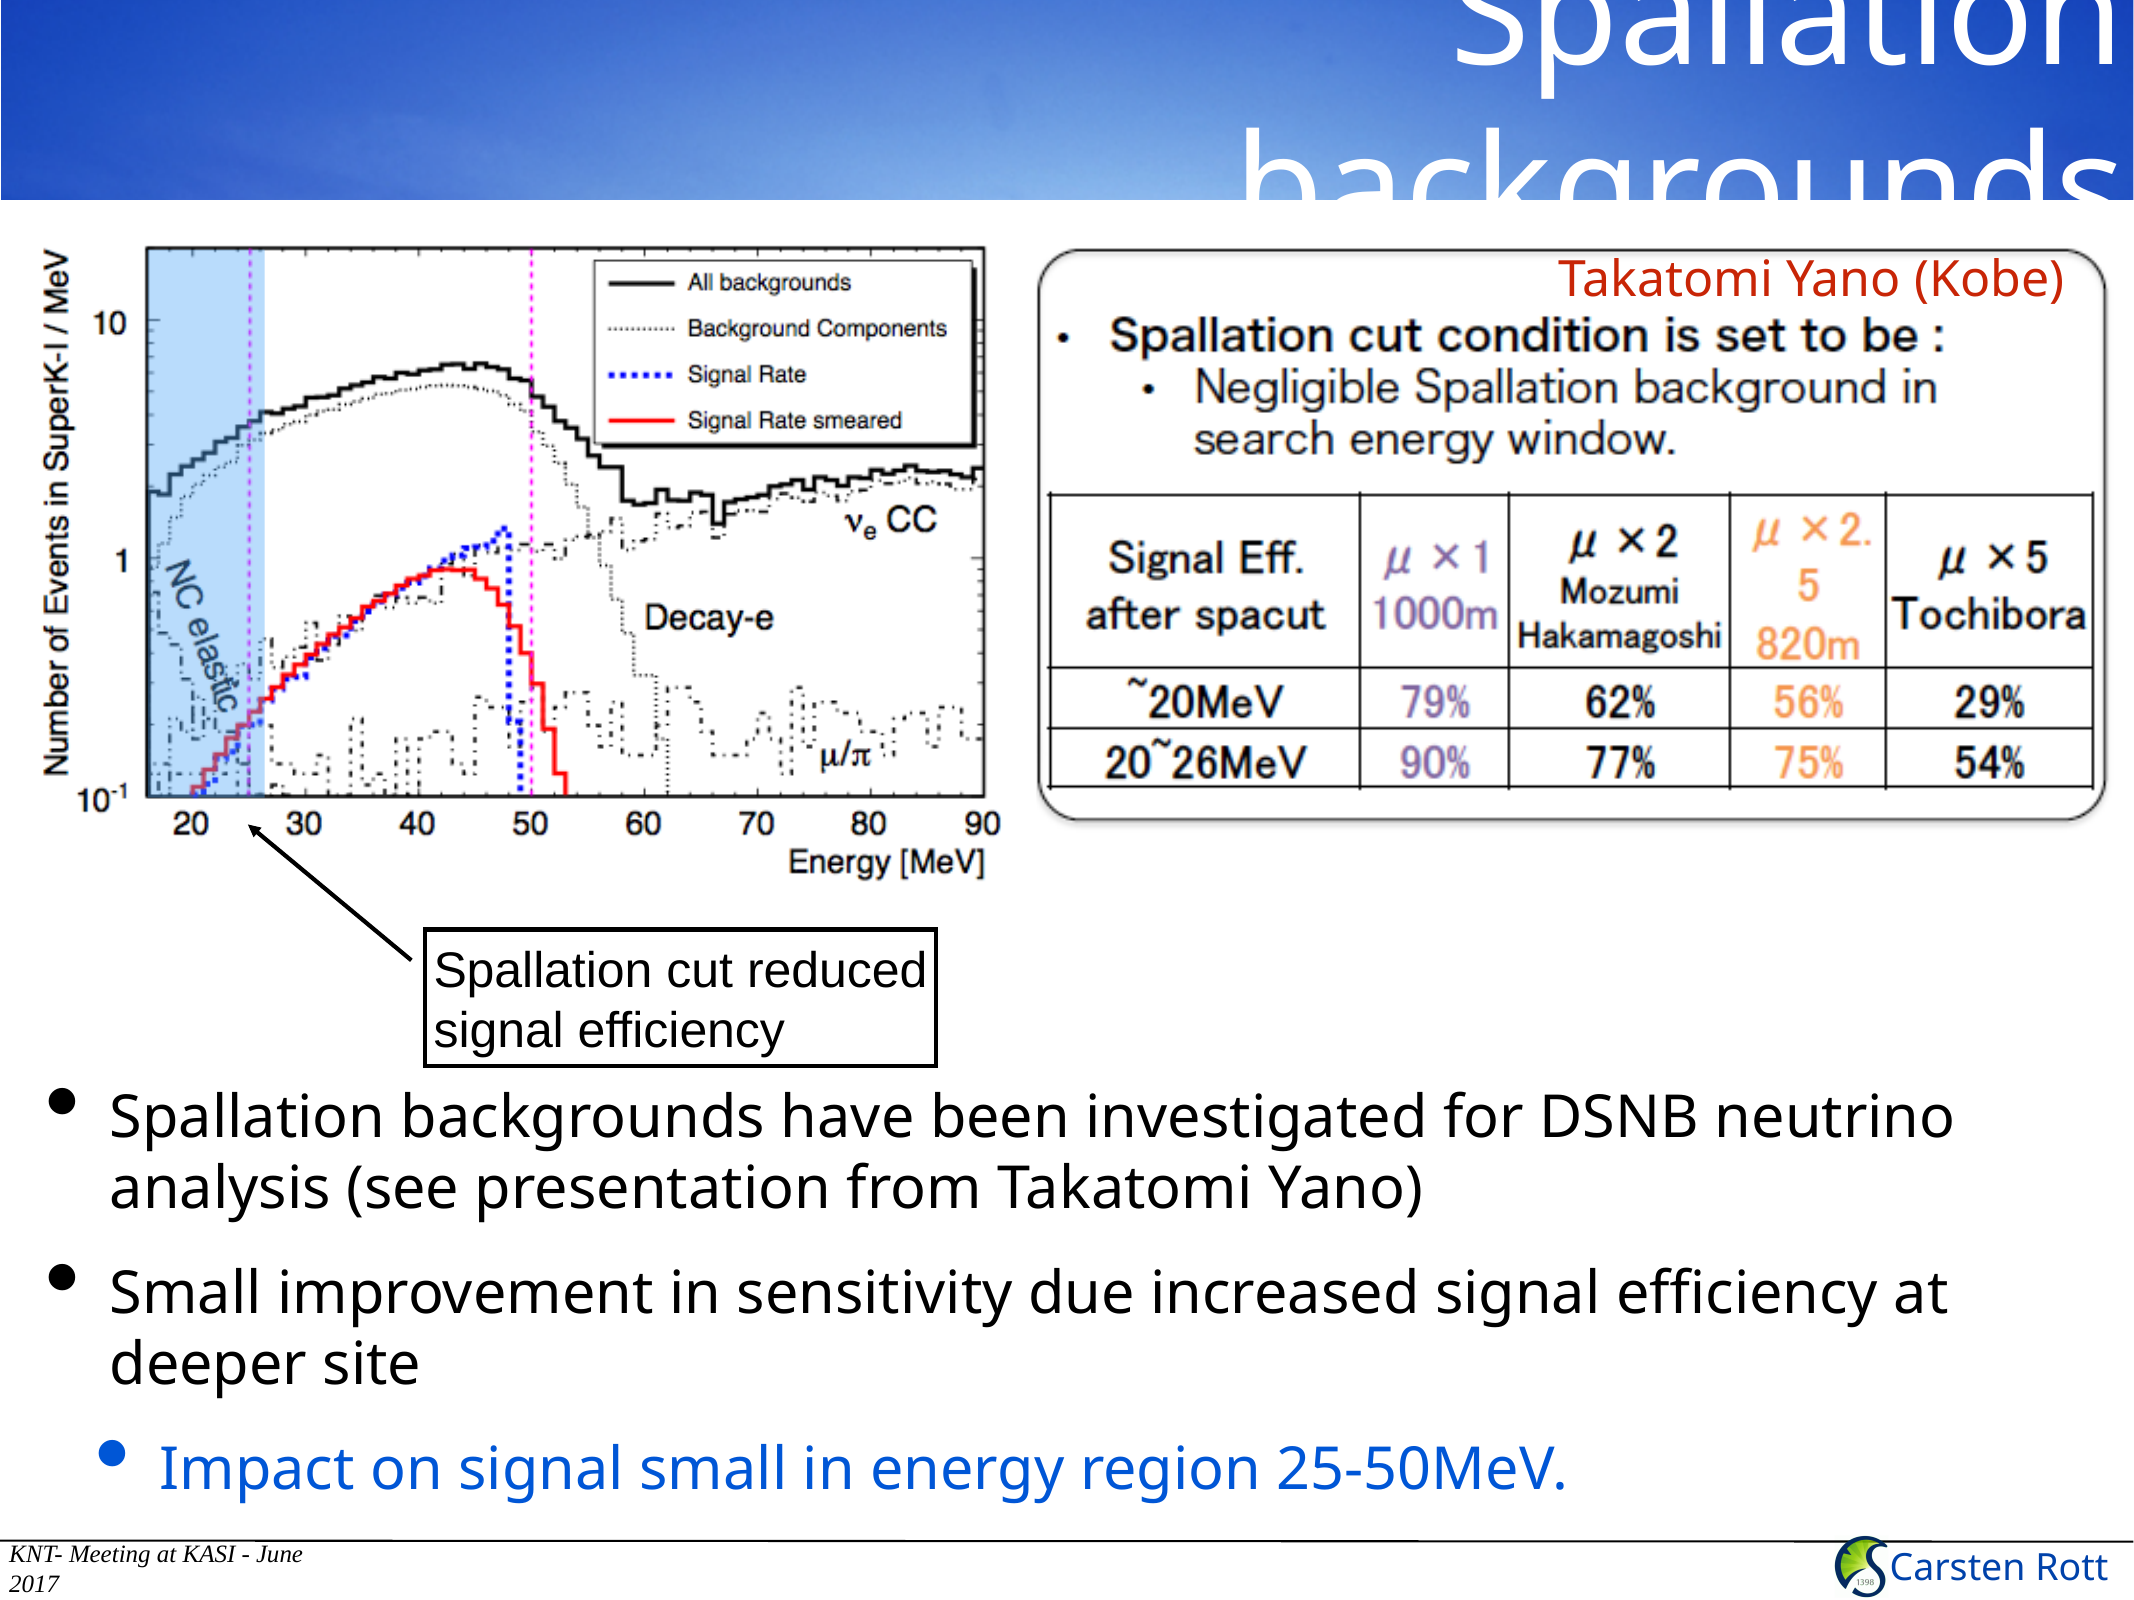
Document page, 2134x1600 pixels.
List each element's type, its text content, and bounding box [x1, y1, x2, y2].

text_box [1036, 238, 2118, 842]
list Spallation backgrounds have been investigated for DSNB neutrino analysis (see presentation from Takatomi Yano) Small improvement in sensitivity due increased signal efficiency at deeper site Impact on signal small in energy region 25-50MeV. [1, 1106, 2096, 1473]
slide_number [1036, 1536, 1095, 1599]
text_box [247, 824, 947, 1069]
picture [1834, 1535, 1889, 1598]
title Spallation backgrounds [547, 1, 2134, 186]
picture [0, 226, 1039, 888]
picture [1, 0, 2134, 200]
